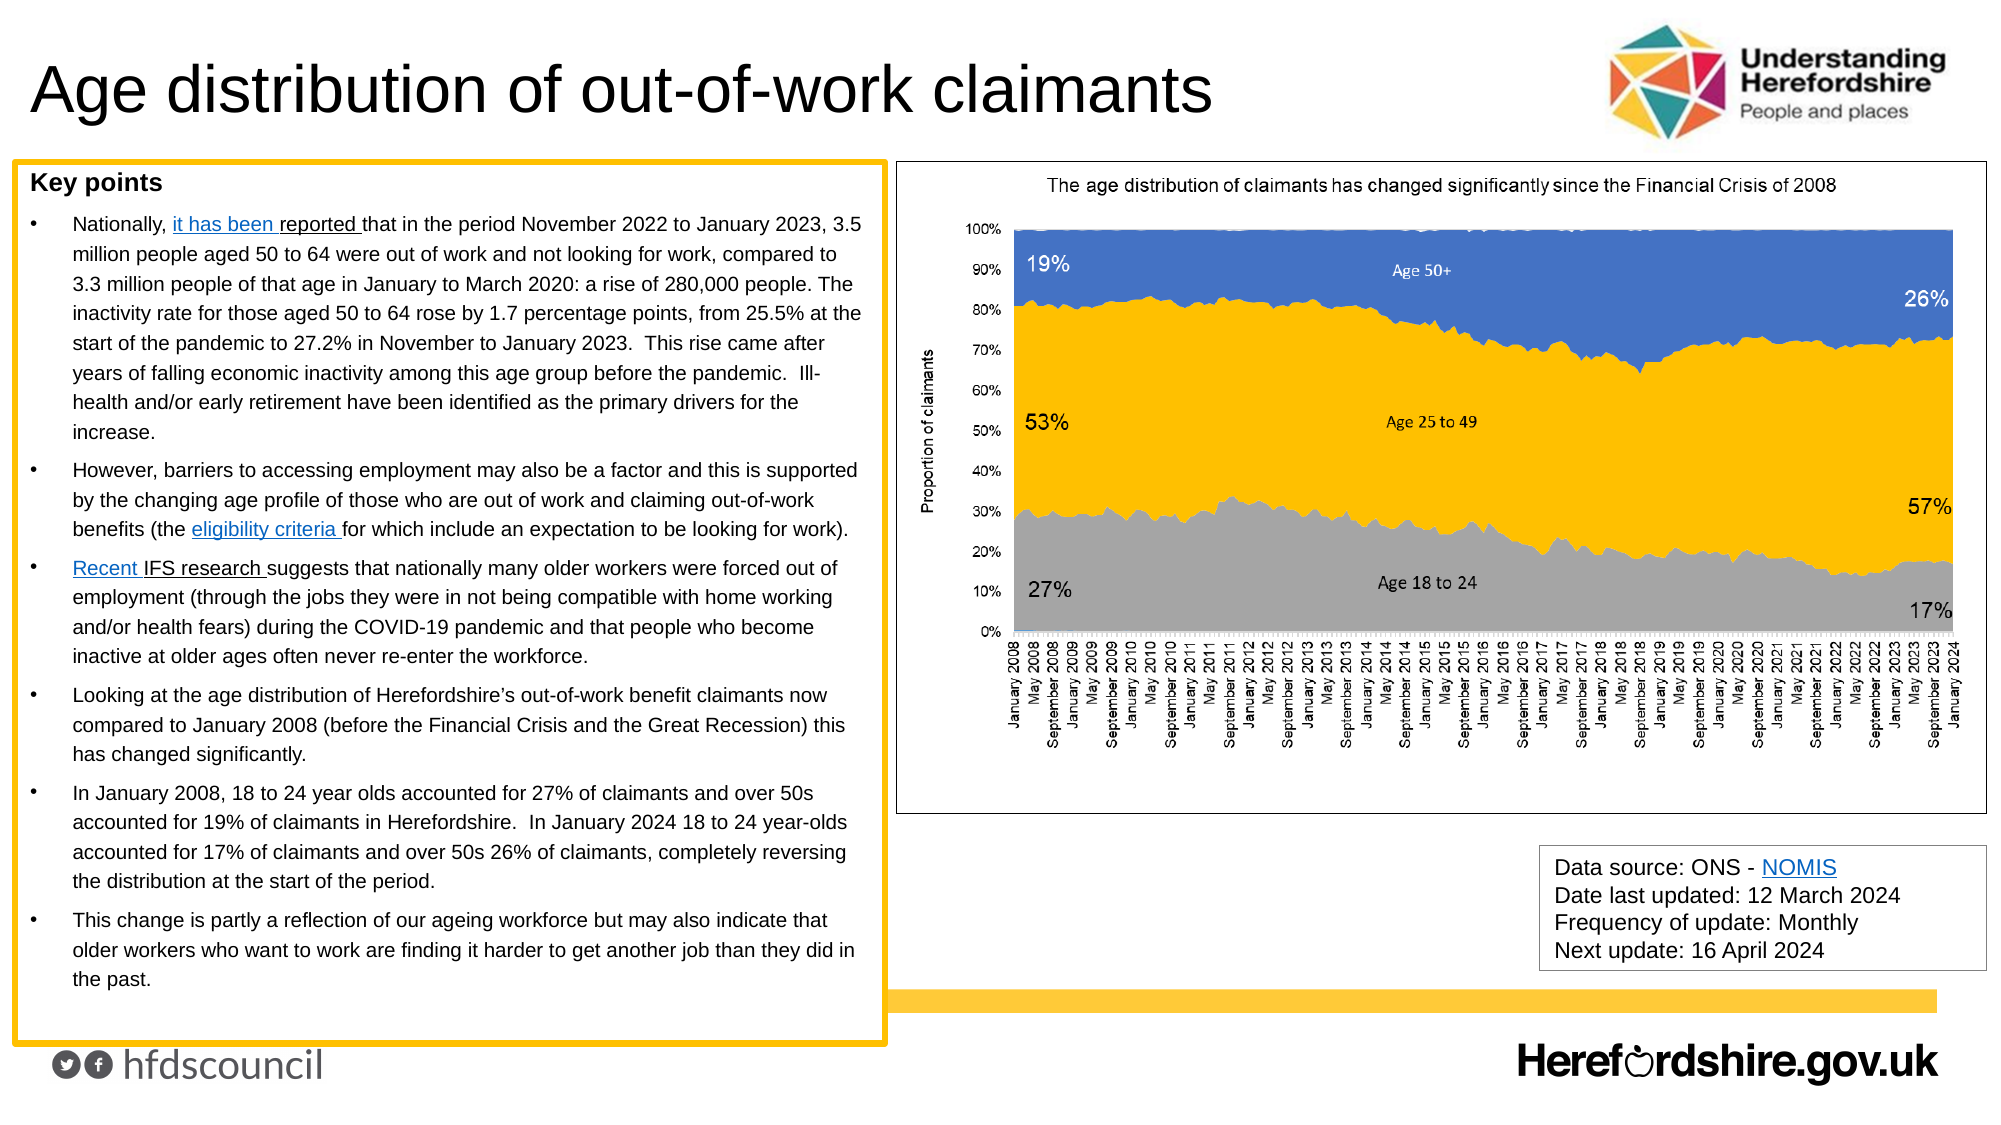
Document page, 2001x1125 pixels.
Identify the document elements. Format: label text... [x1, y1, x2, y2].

picture [896, 161, 1988, 814]
picture [1596, 8, 1952, 154]
title Age distribution of out-of-work claimants [15, 15, 1511, 135]
list Key points Nationally, it has been reported that in the period November 2022 to January 2023, 3.5 million people aged 50 to 64 were out of work and not looking for work, compared to 3.3 million people of that age in January to March 2020: a rise of 280,000 people. The inactivity rate for those aged 50 to 64 rose by 1.7 percentage points, from 25.5% at the start of the pandemic to 27.2% in November to January 2023. This rise came after years of falling economic inactivity among this age group before the pandemic. Ill-health and/or early retirement have been identified as the primary drivers for the increase. However, barriers to accessing employment may also be a factor and this is supported by the changing age profile of those who are out of work and claiming out-of-work benefits (the eligibility criteria for which include an expectation to be looking for work). Recent IFS research suggests that nationally many older workers were forced out of employment (through the jobs they were in not being compatible with home working and/or health fears) during the COVID-19 pandemic and that people who become inactive at older ages often never re-enter the workforce. Looking at the age distribution of Herefordshire’s out-of-work benefit claimants now compared to January 2008 (before the Financial Crisis and the Great Recession) this has changed significantly. In January 2008, 18 to 24 year olds accounted for 27% of claimants and over 50s accounted for 19% of claimants in Herefordshire. In January 2024 18 to 24 year-olds accounted for 17% of claimants and over 50s 26% of claimants, completely reversing the distribution at the start of the period. This change is partly a reflection of our ageing workforce but may also indicate that older workers who want to work are finding it harder to get another job than they did in the past. [15, 161, 885, 1044]
picture [1505, 1030, 1951, 1093]
picture [47, 1045, 327, 1084]
text_box Data source: ONS - NOMIS Date last updated: 12 March 2024 Frequency of update: Monthly Next update: 16 April 2024 [1539, 845, 1987, 971]
